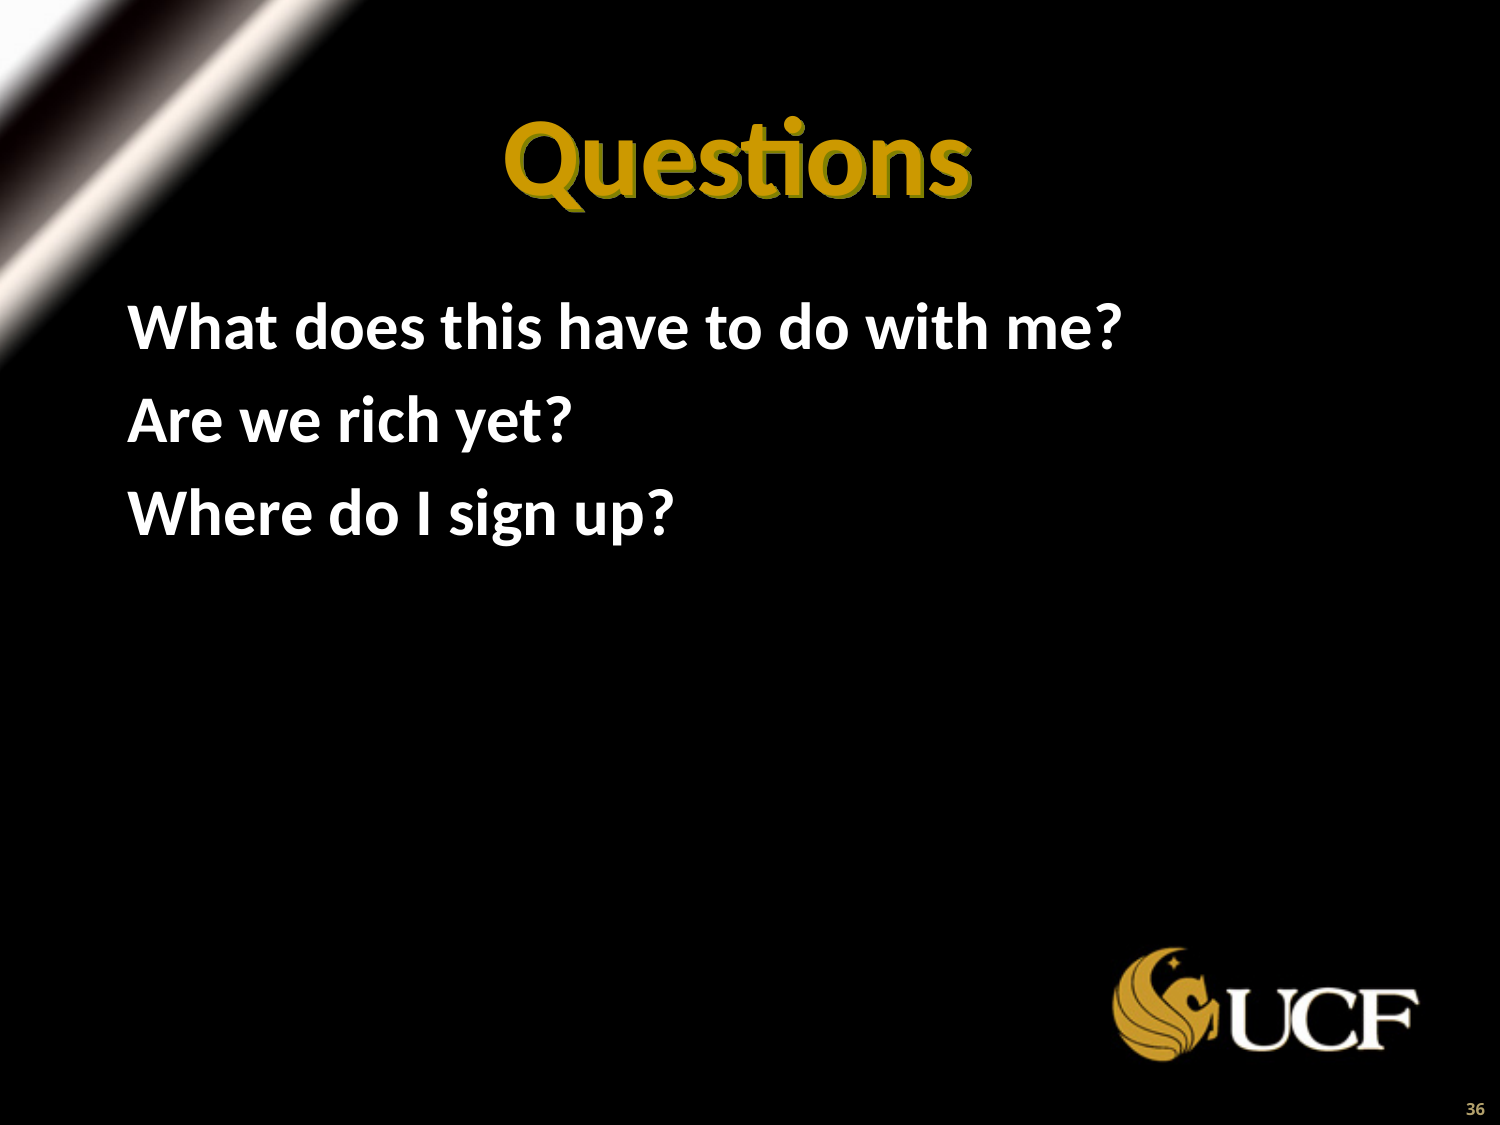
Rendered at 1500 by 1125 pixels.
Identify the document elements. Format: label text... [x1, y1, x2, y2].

picture [0, 0, 1500, 1125]
slide_number 36 [1186, 1061, 1500, 1125]
list What does this have to do with me? Are we rich yet? Where do I sign up? [112, 275, 1388, 944]
title Questions [99, 49, 1376, 251]
